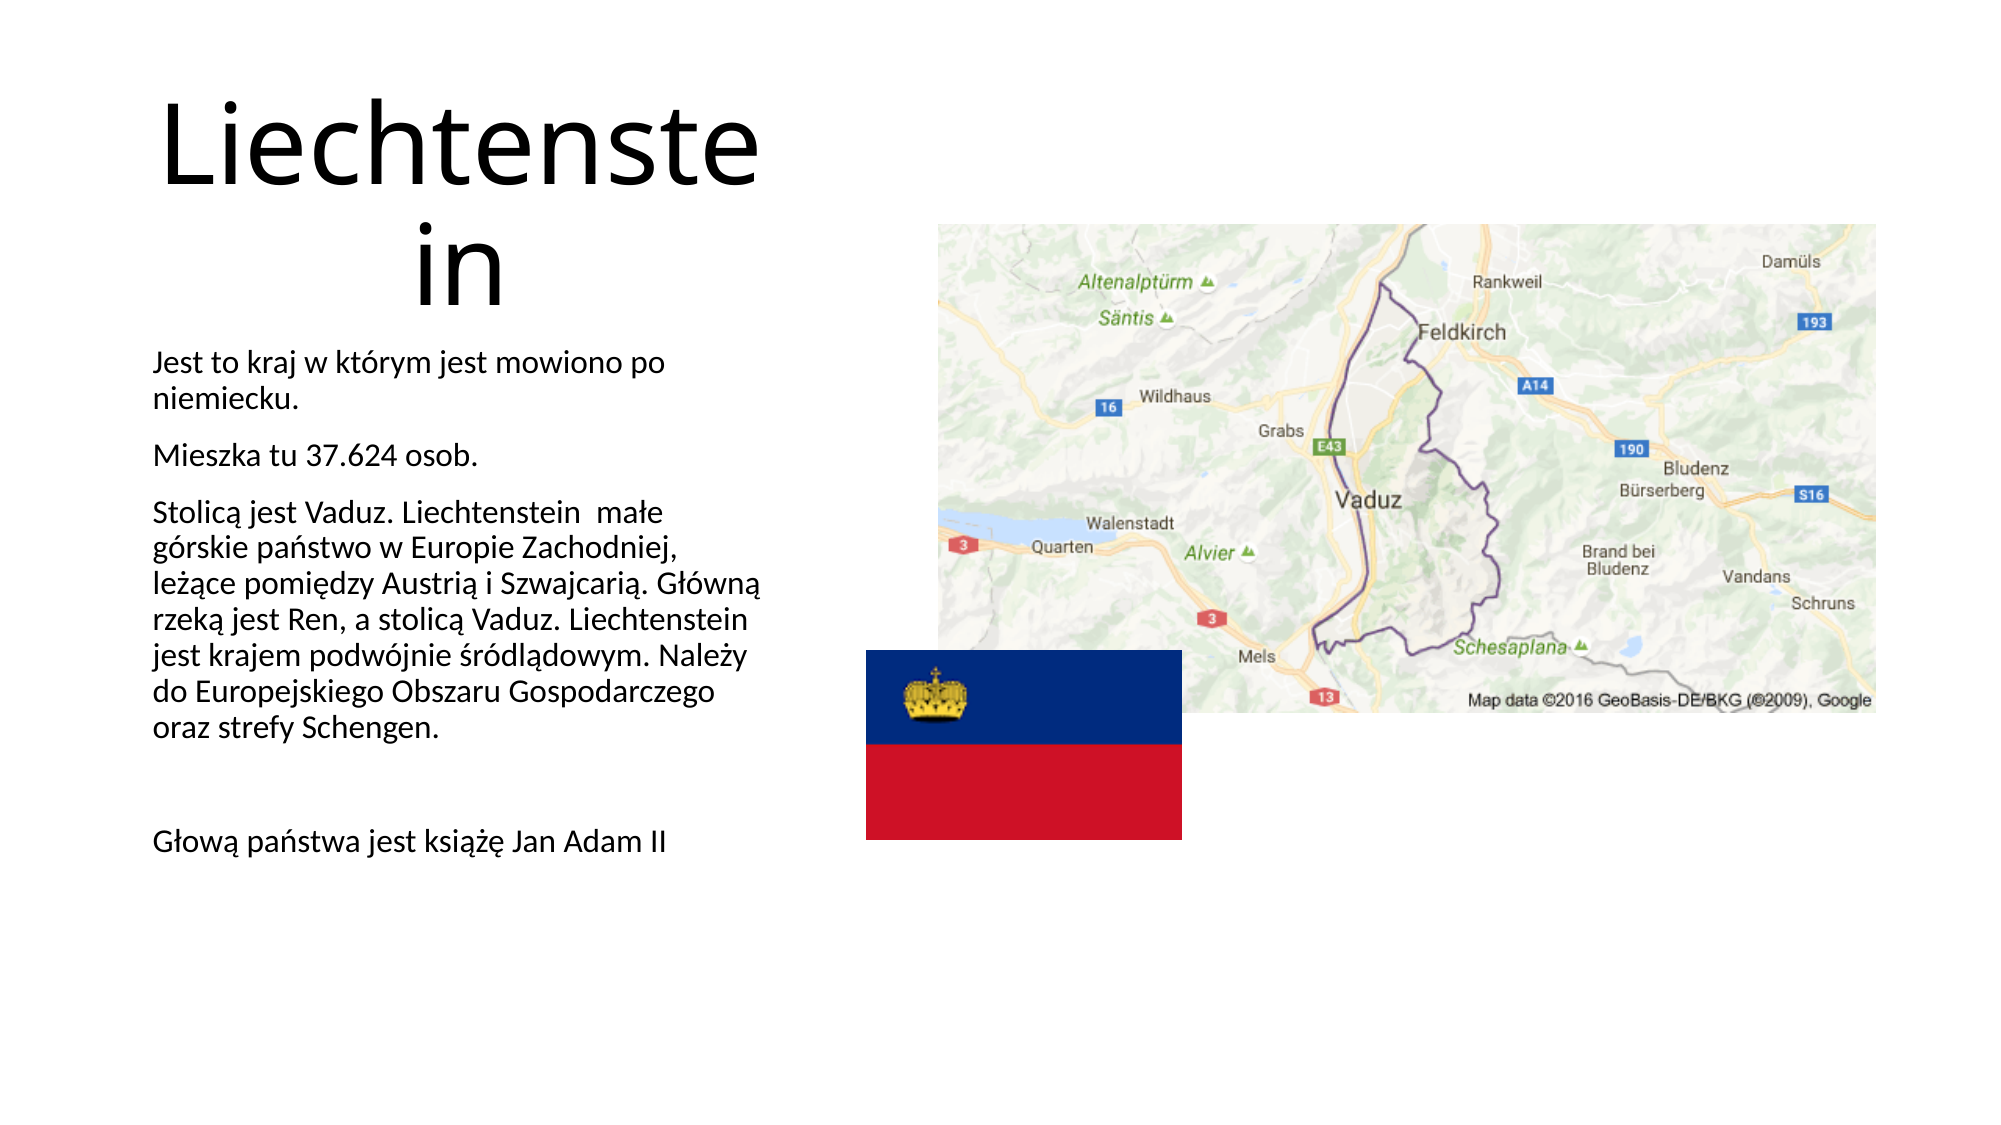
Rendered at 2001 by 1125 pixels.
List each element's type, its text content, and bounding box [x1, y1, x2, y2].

title Liechtenstein [137, 75, 783, 337]
picture [865, 650, 1182, 840]
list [938, 224, 1876, 713]
list Jest to kraj w którym jest mowiono po niemiecku. Mieszka tu 37.624 osob. Stolicą jest Vaduz. Liechtenstein małe górskie państwo w Europie Zachodniej, leżące pomiędzy Austrią i Szwajcarią. Główną rzeką jest Ren, a stolicą Vaduz. Liechtenstein jest krajem podwójnie śródlądowym. Należy do Europejskiego Obszaru Gospodarczego oraz strefy Schengen. Głową państwa jest książę Jan Adam II [137, 337, 783, 963]
